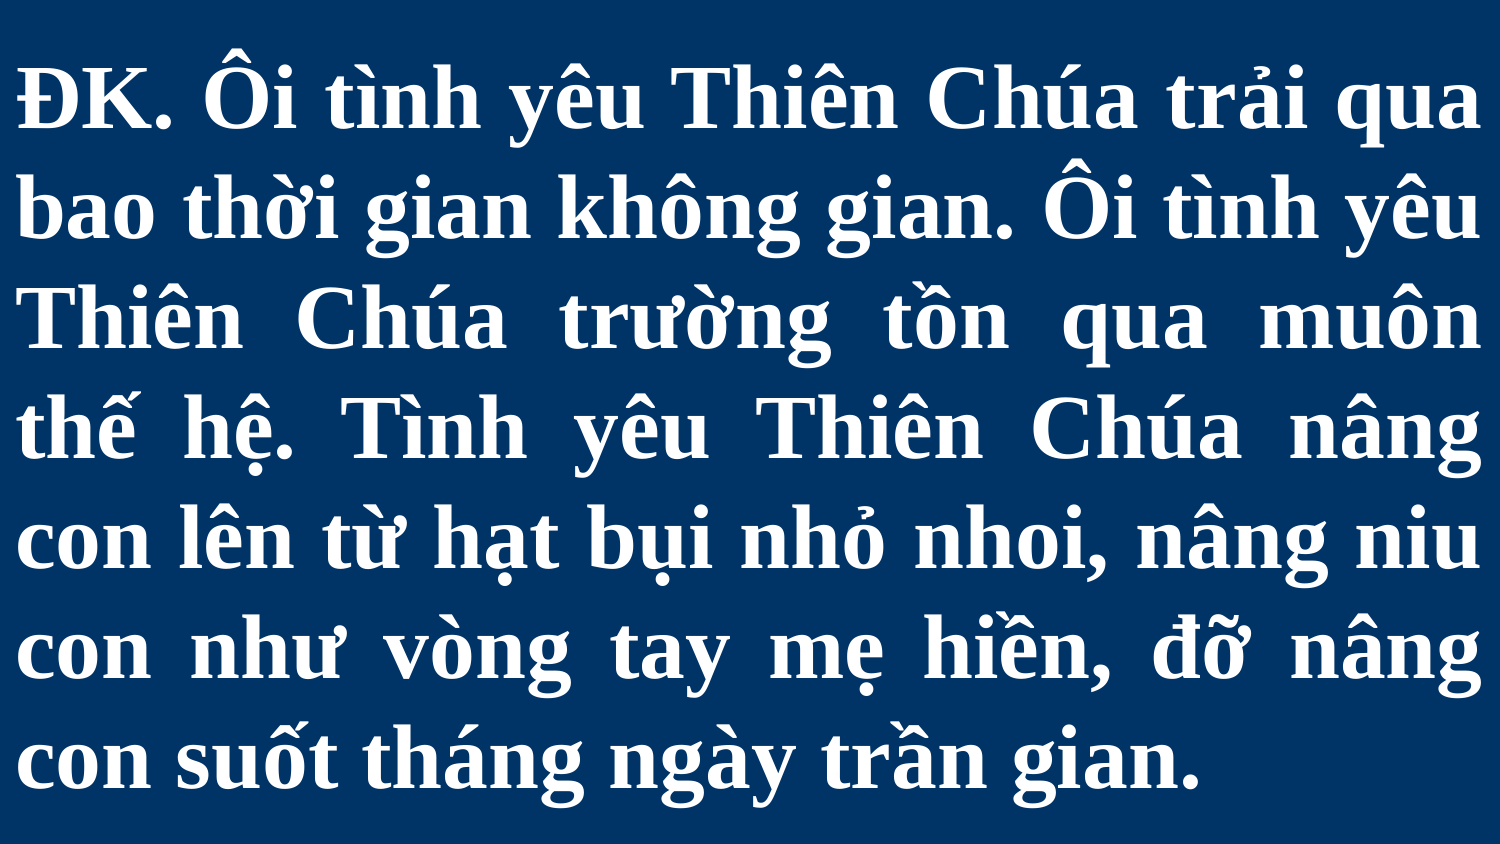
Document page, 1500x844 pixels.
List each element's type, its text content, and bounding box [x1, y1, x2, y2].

title ĐK. Ôi tình yêu Thiên Chúa trải qua bao thời gian không gian. Ôi tình yêu Thiên Chúa trường tồn qua muôn thế hệ. Tình yêu Thiên Chúa nâng con lên từ hạt bụi nhỏ nhoi, nâng niu con như vòng tay mẹ hiền, đỡ nâng con suốt tháng ngày trần gian. [0, 0, 1500, 844]
